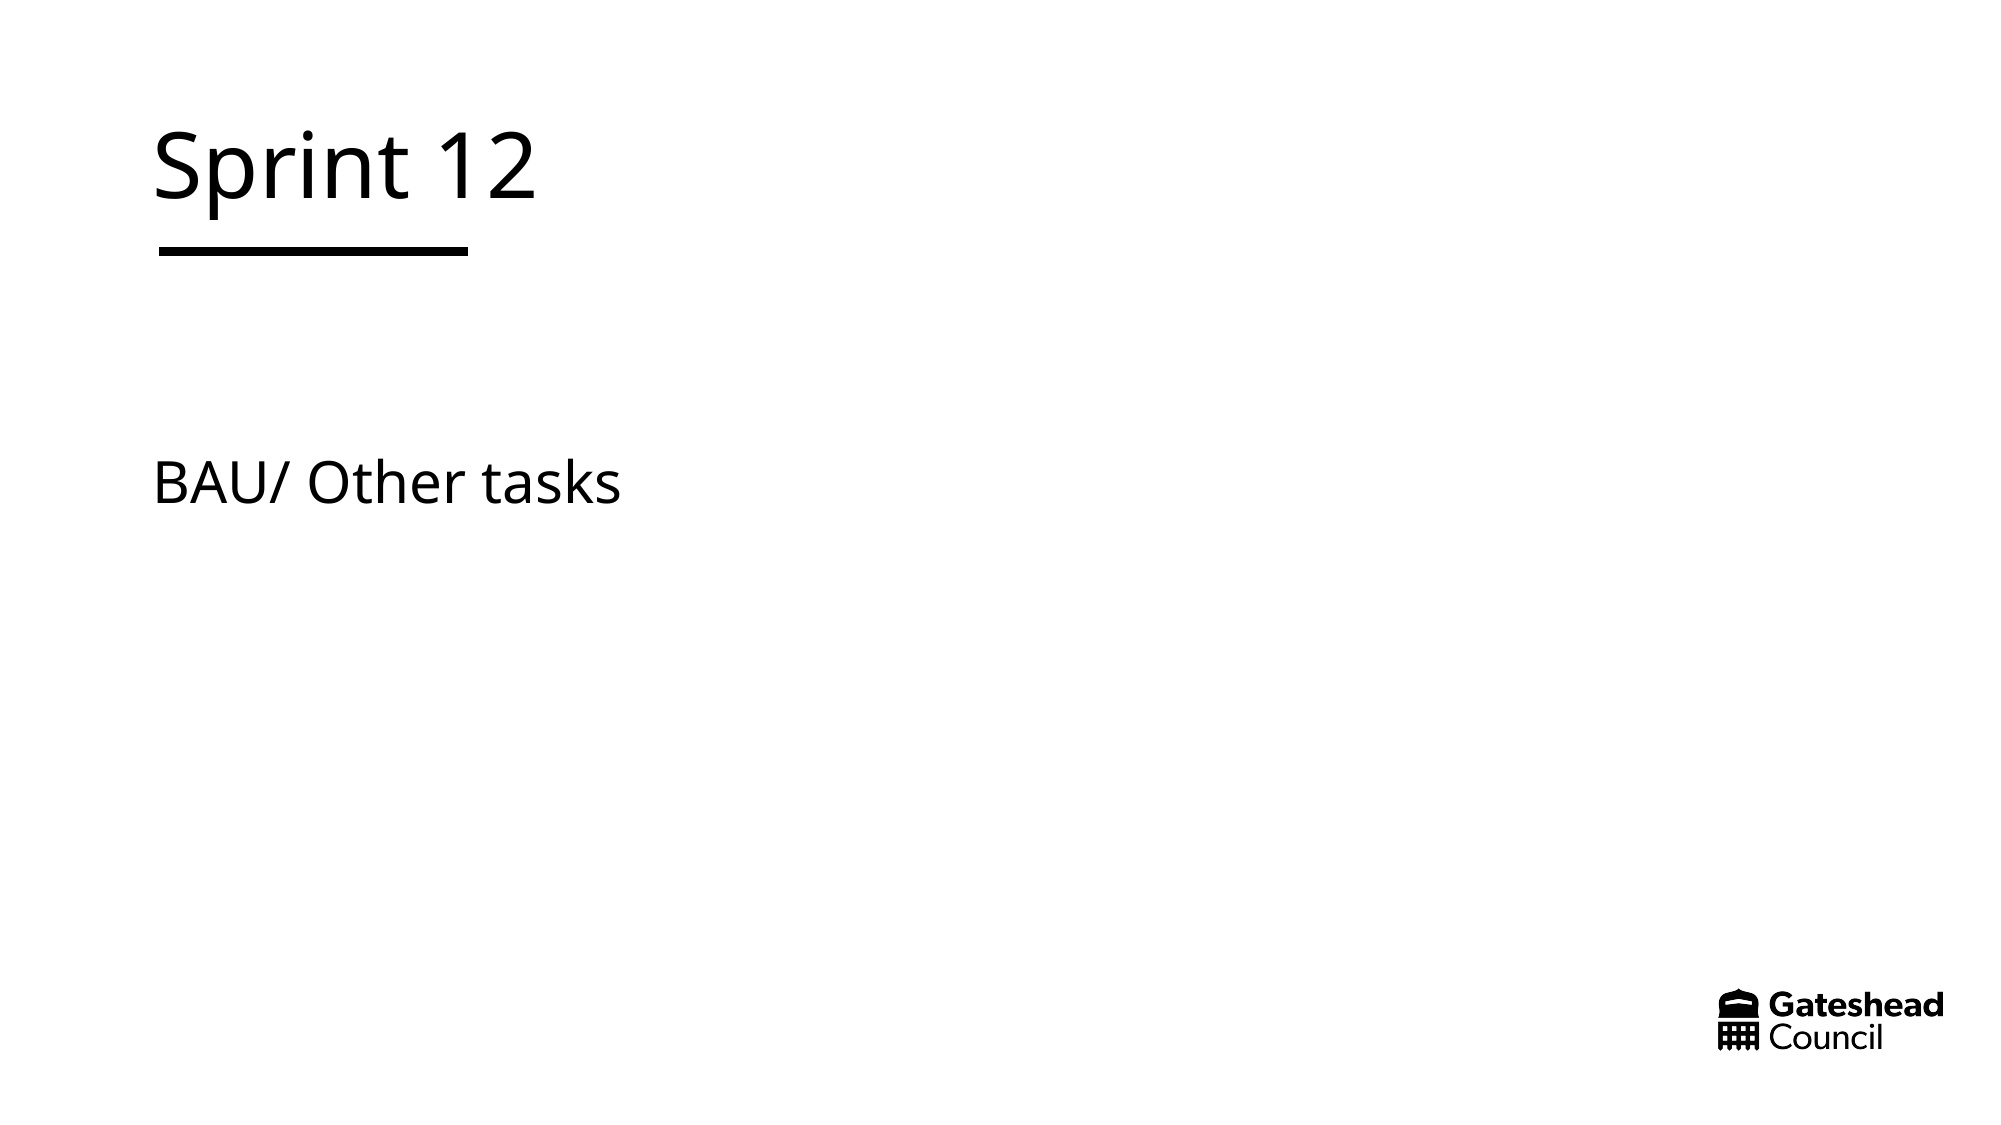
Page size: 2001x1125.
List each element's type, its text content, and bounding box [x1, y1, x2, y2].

text_box BAU/ Other tasks [137, 193, 1863, 849]
picture [1718, 988, 1943, 1051]
title Sprint 12 [137, 59, 1863, 193]
text_box [1644, 410, 1943, 1066]
text_box [137, 336, 1644, 1066]
